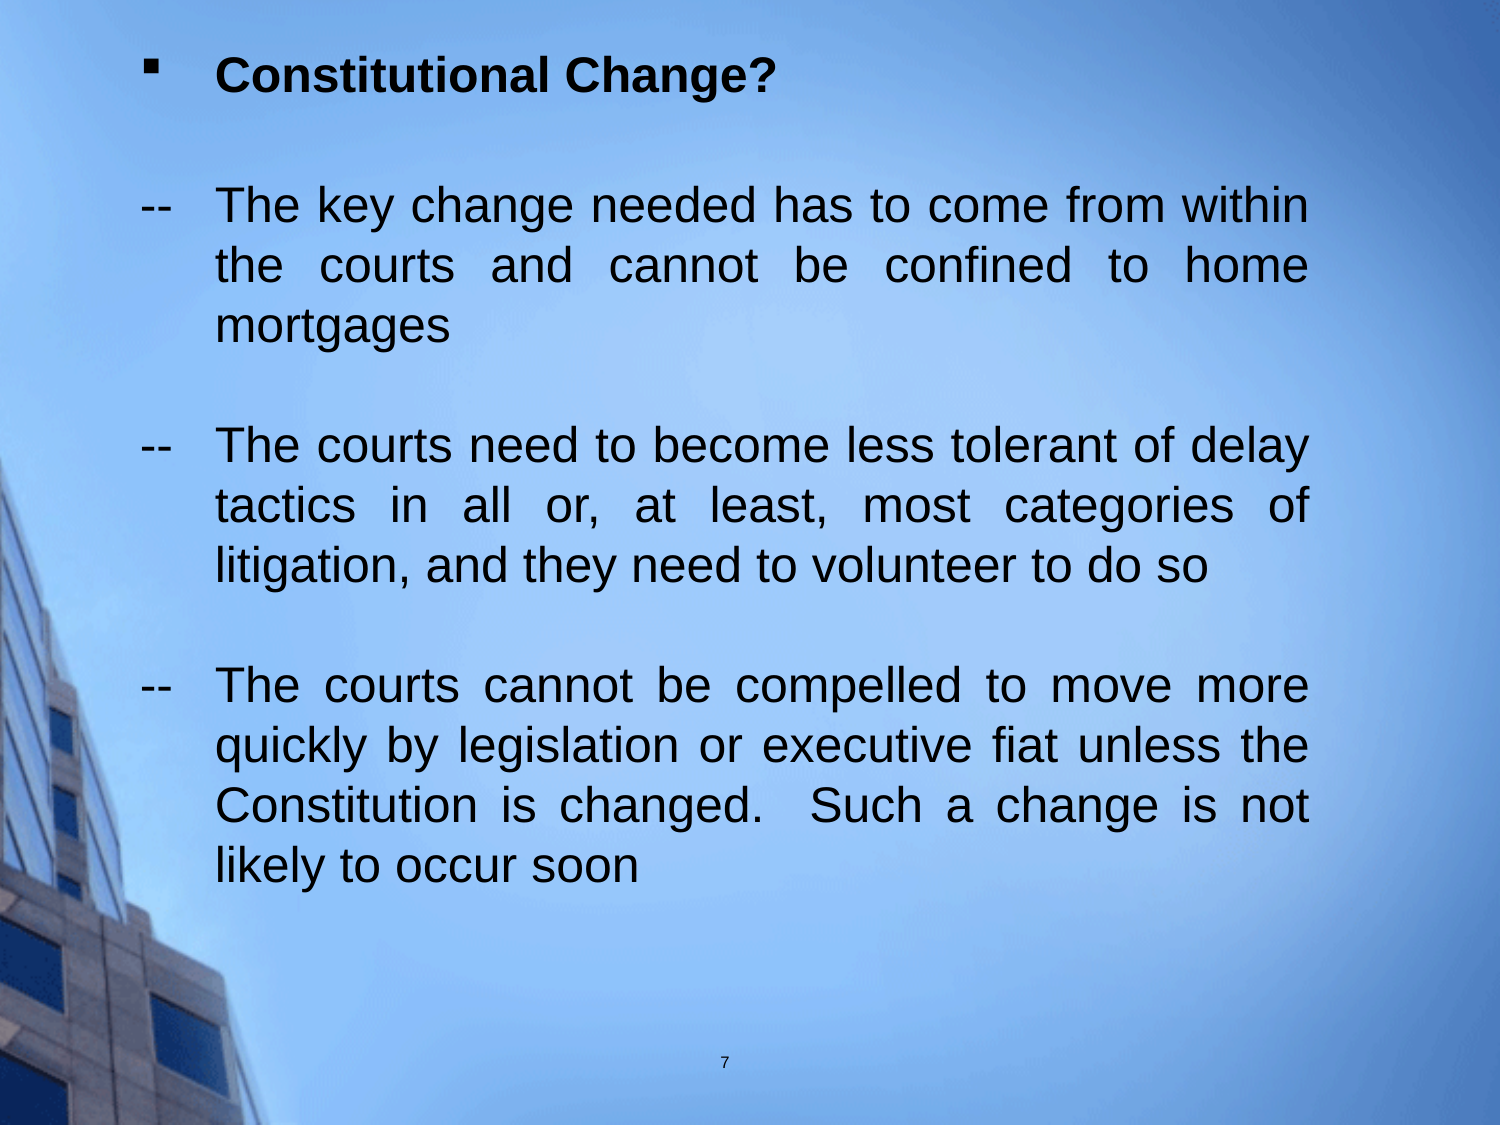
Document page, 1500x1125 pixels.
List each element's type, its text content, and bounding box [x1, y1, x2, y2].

picture [0, 0, 1500, 1125]
text_box Constitutional Change? -- The key change needed has to come from within the courts and cannot be confined to home mortgages -- The courts need to become less tolerant of delay tactics in all or, at least, most categories of litigation, and they need to volunteer to do so -- The courts cannot be compelled to move more quickly by legislation or executive fiat unless the Constitution is changed. Such a change is not likely to occur soon 7 [124, 34, 1325, 1080]
